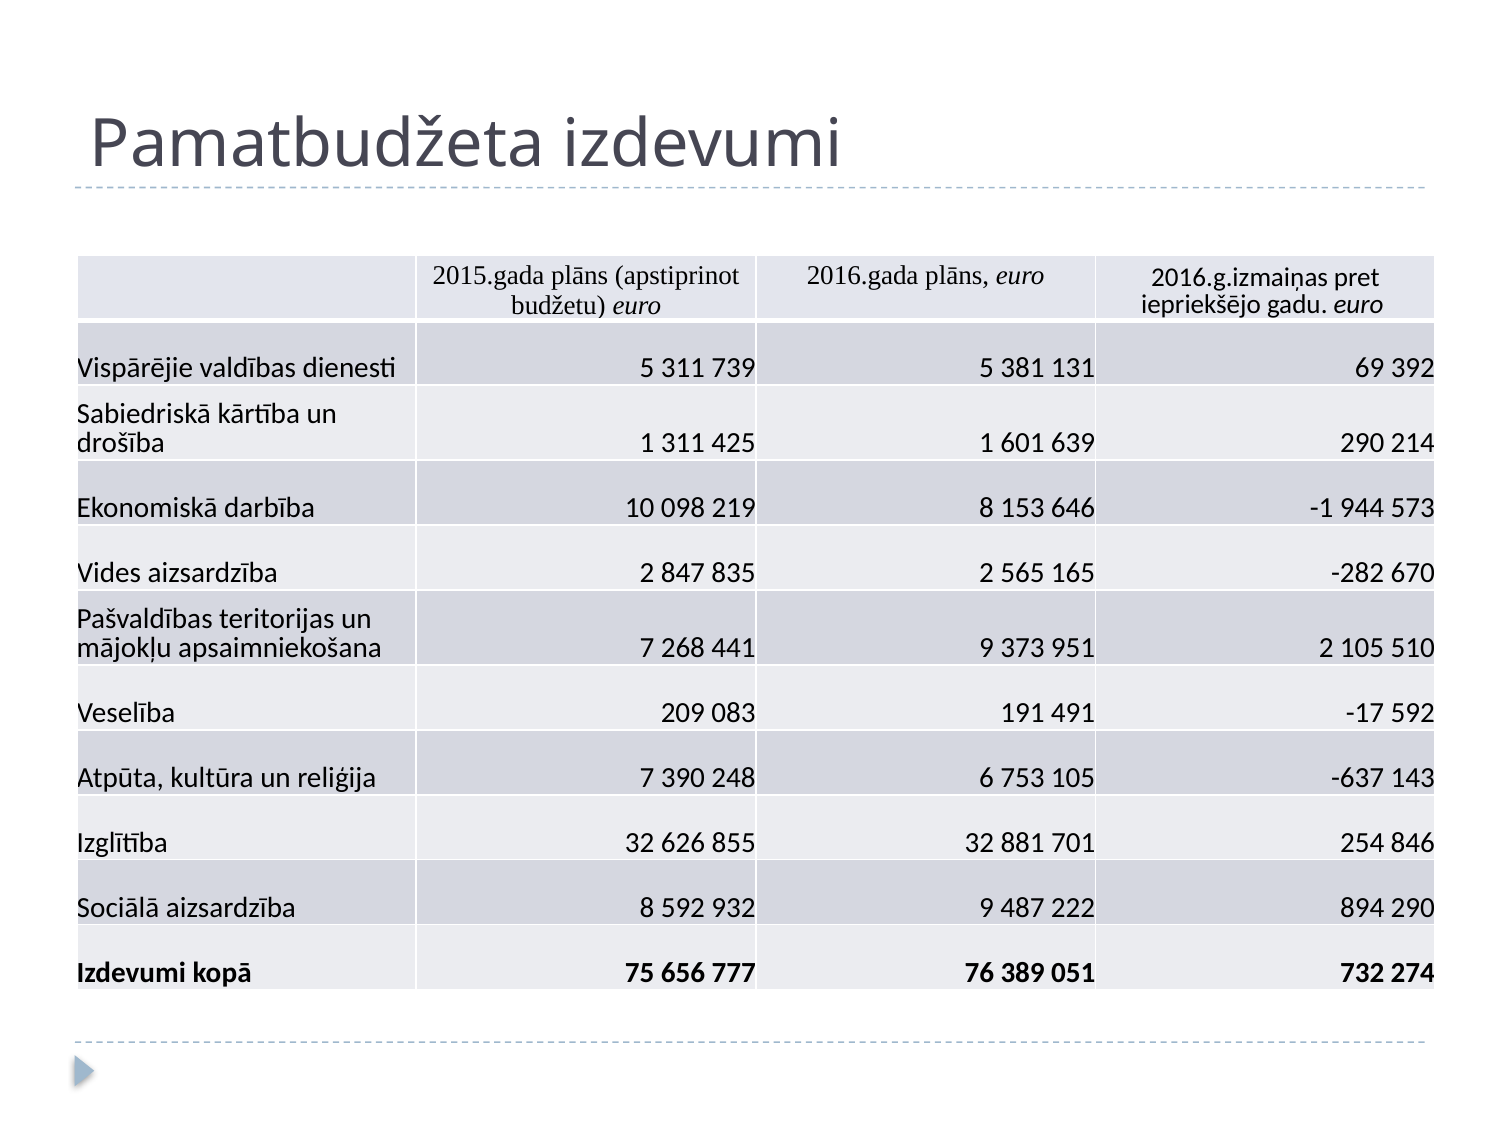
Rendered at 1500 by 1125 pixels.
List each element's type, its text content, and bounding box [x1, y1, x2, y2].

table_cell -17 592 [1096, 666, 1434, 729]
table_cell 5 381 131 [757, 323, 1095, 384]
table_cell 32 626 855 [417, 796, 755, 859]
table_cell 6 753 105 [757, 731, 1095, 794]
table_cell 76 389 051 [757, 925, 1095, 989]
table_header 2016.g.izmaiņas pret iepriekšējo gadu. euro [1096, 256, 1434, 318]
table_cell Ekonomiskā darbība [78, 461, 415, 524]
table_cell 10 098 219 [417, 461, 755, 524]
table_header 2016.gada plāns, euro [757, 256, 1095, 318]
table_cell 290 214 [1096, 386, 1434, 459]
table_cell 8 592 932 [417, 860, 755, 924]
table_cell Sabiedriskā kārtība un drošība [78, 386, 415, 459]
table_cell 7 390 248 [417, 731, 755, 794]
table_cell 1 601 639 [757, 386, 1095, 459]
table_cell 69 392 [1096, 323, 1434, 384]
table_cell Vides aizsardzība [78, 526, 415, 589]
table_cell 209 083 [417, 666, 755, 729]
table_cell 2 565 165 [757, 526, 1095, 589]
table_cell Izglītība [78, 796, 415, 859]
table_cell 9 487 222 [757, 860, 1095, 924]
table_cell -637 143 [1096, 731, 1434, 794]
table_cell 894 290 [1096, 860, 1434, 924]
table_cell Veselība [78, 666, 415, 729]
table_cell 732 274 [1096, 925, 1434, 989]
table_cell 5 311 739 [417, 323, 755, 384]
table_cell 32 881 701 [757, 796, 1095, 859]
table_cell 8 153 646 [757, 461, 1095, 524]
table_cell -282 670 [1096, 526, 1434, 589]
table_cell Vispārējie valdības dienesti [78, 323, 415, 384]
table_cell Atpūta, kultūra un reliģija [78, 731, 415, 794]
table_header [78, 256, 415, 318]
table_cell -1 944 573 [1096, 461, 1434, 524]
table_cell 2 847 835 [417, 526, 755, 589]
table_cell Pašvaldības teritorijas un mājokļu apsaimniekošana [78, 591, 415, 664]
table_header 2015.gada plāns (apstiprinot budžetu) euro [417, 256, 755, 318]
table_cell Izdevumi kopā [78, 925, 415, 989]
table_cell 75 656 777 [417, 925, 755, 989]
table_cell 7 268 441 [417, 591, 755, 664]
table_cell Sociālā aizsardzība [78, 860, 415, 924]
table_cell 254 846 [1096, 796, 1434, 859]
table_cell 2 105 510 [1096, 591, 1434, 664]
table_cell 191 491 [757, 666, 1095, 729]
table_cell 9 373 951 [757, 591, 1095, 664]
title Pamatbudžeta izdevumi [75, 24, 1425, 188]
table_cell 1 311 425 [417, 386, 755, 459]
